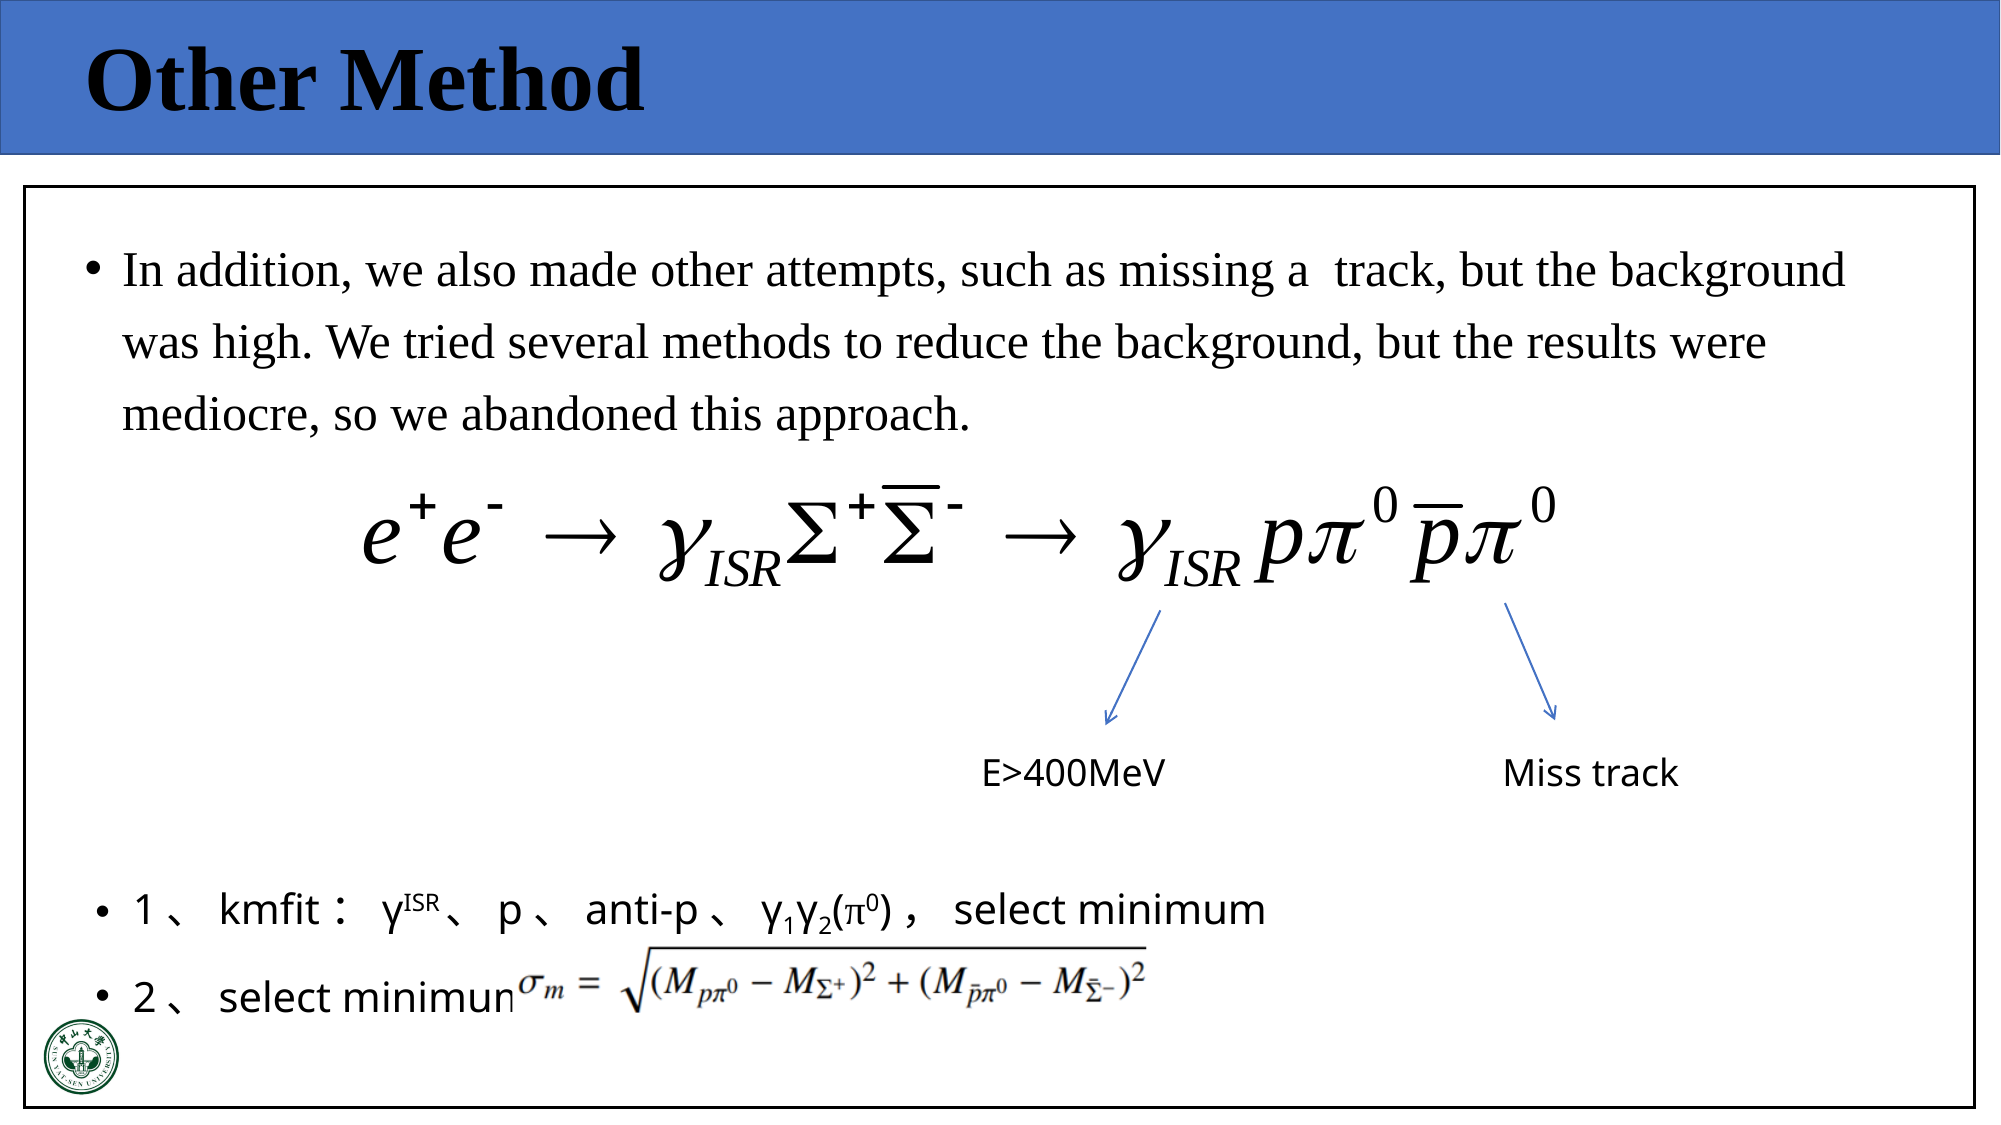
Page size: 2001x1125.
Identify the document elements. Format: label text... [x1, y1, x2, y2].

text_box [1105, 610, 1161, 726]
title Other Method [69, 17, 1451, 145]
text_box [1504, 602, 1556, 721]
picture [512, 937, 1164, 1022]
text_box Miss track [1487, 741, 1743, 820]
text_box E>400MeV [966, 741, 1222, 819]
picture [37, 1013, 125, 1100]
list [349, 463, 1577, 610]
